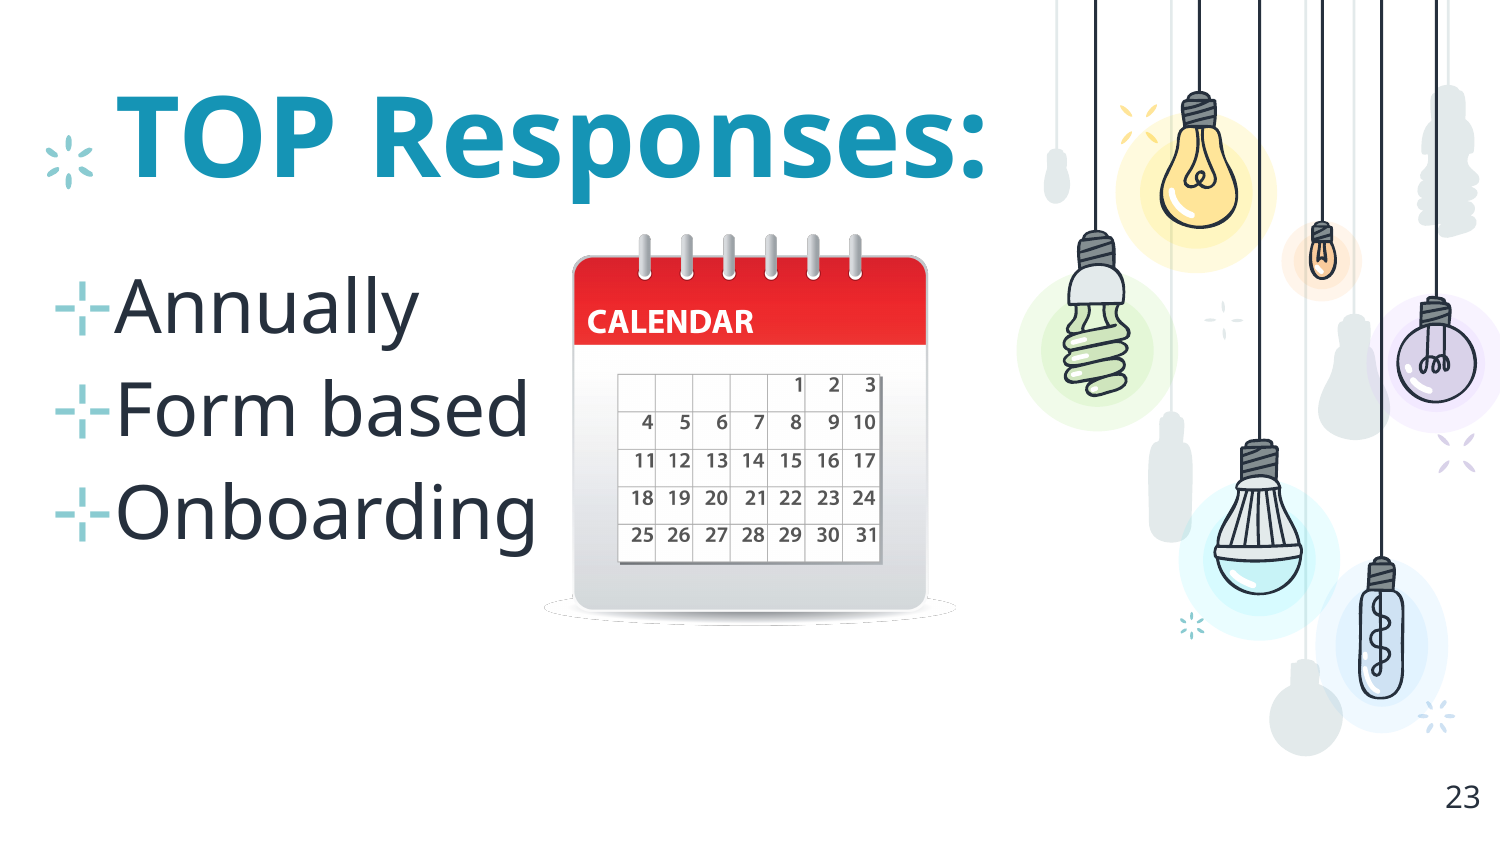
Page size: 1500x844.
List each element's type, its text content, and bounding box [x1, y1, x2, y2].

list Annually Form based Onboarding [38, 246, 1086, 744]
picture [524, 196, 976, 648]
title TOP Responses: [115, 124, 1044, 203]
slide_number 23 [1426, 766, 1482, 832]
